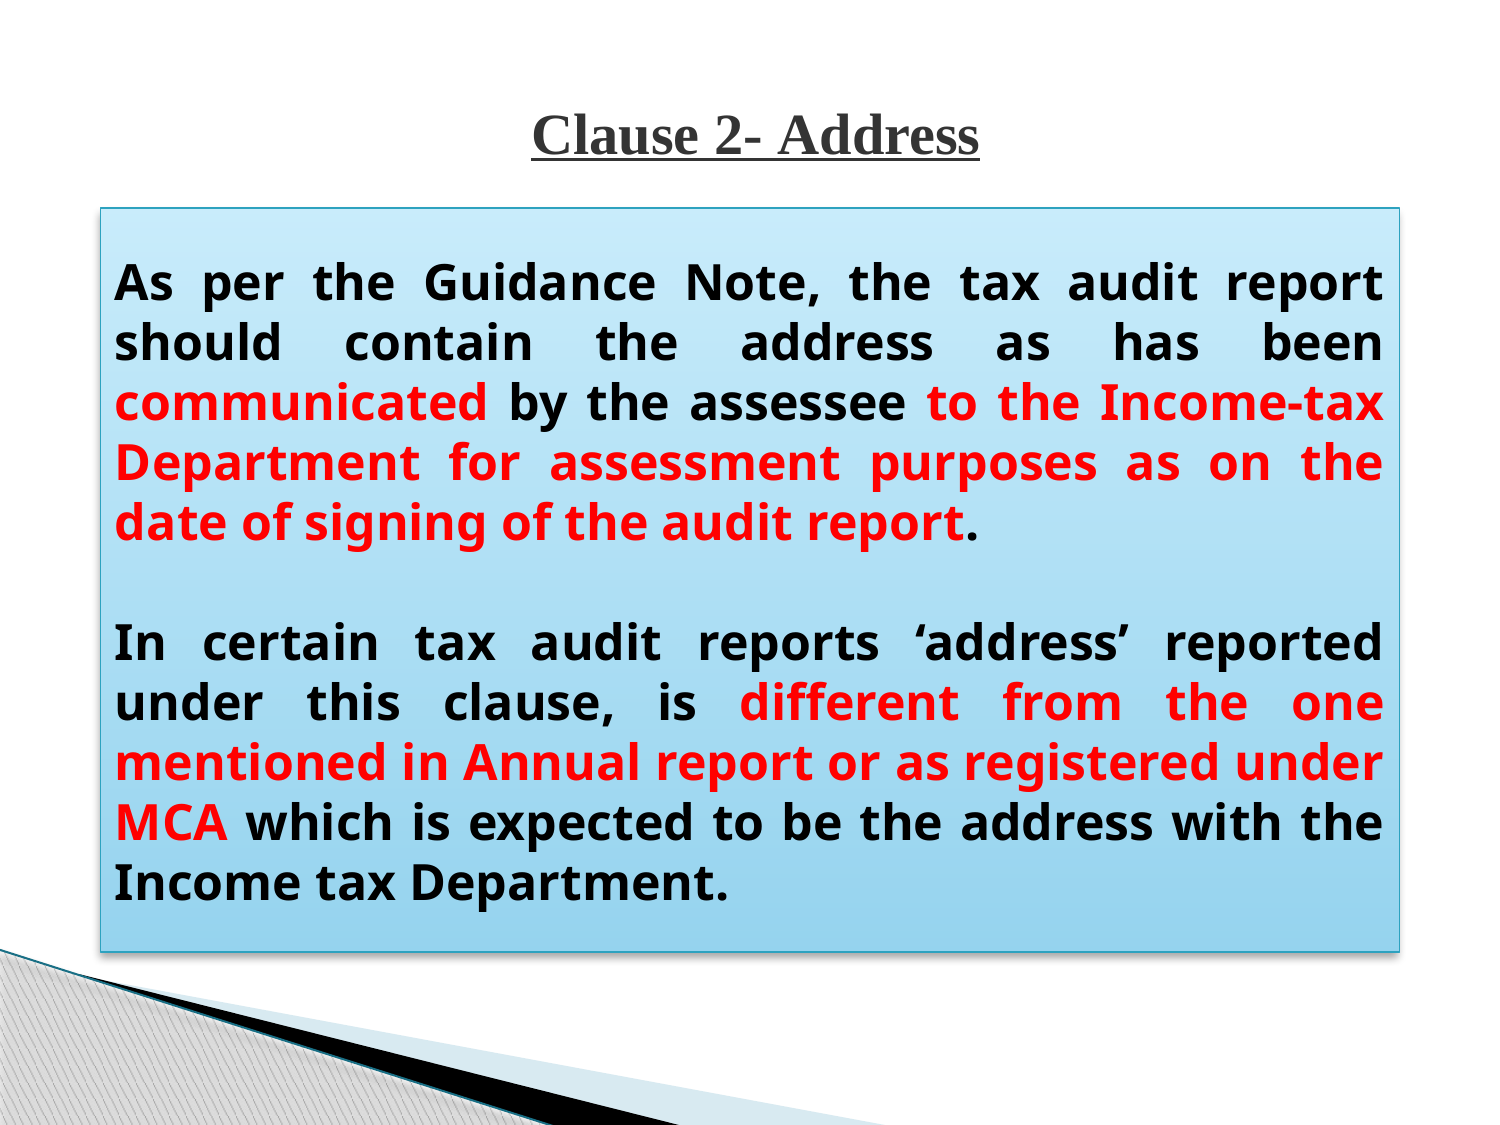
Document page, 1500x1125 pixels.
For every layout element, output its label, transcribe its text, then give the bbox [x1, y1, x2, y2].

text_box As per the Guidance Note, the tax audit report should contain the address as has been communicated by the assessee to the Income-tax Department for assessment purposes as on the date of signing of the audit report. In certain tax audit reports ‘address’ reported under this clause, is different from the one mentioned in Annual report or as registered under MCA which is expected to be the address with the Income tax Department. [100, 207, 1400, 953]
title Clause 2- Address [171, 78, 1341, 185]
